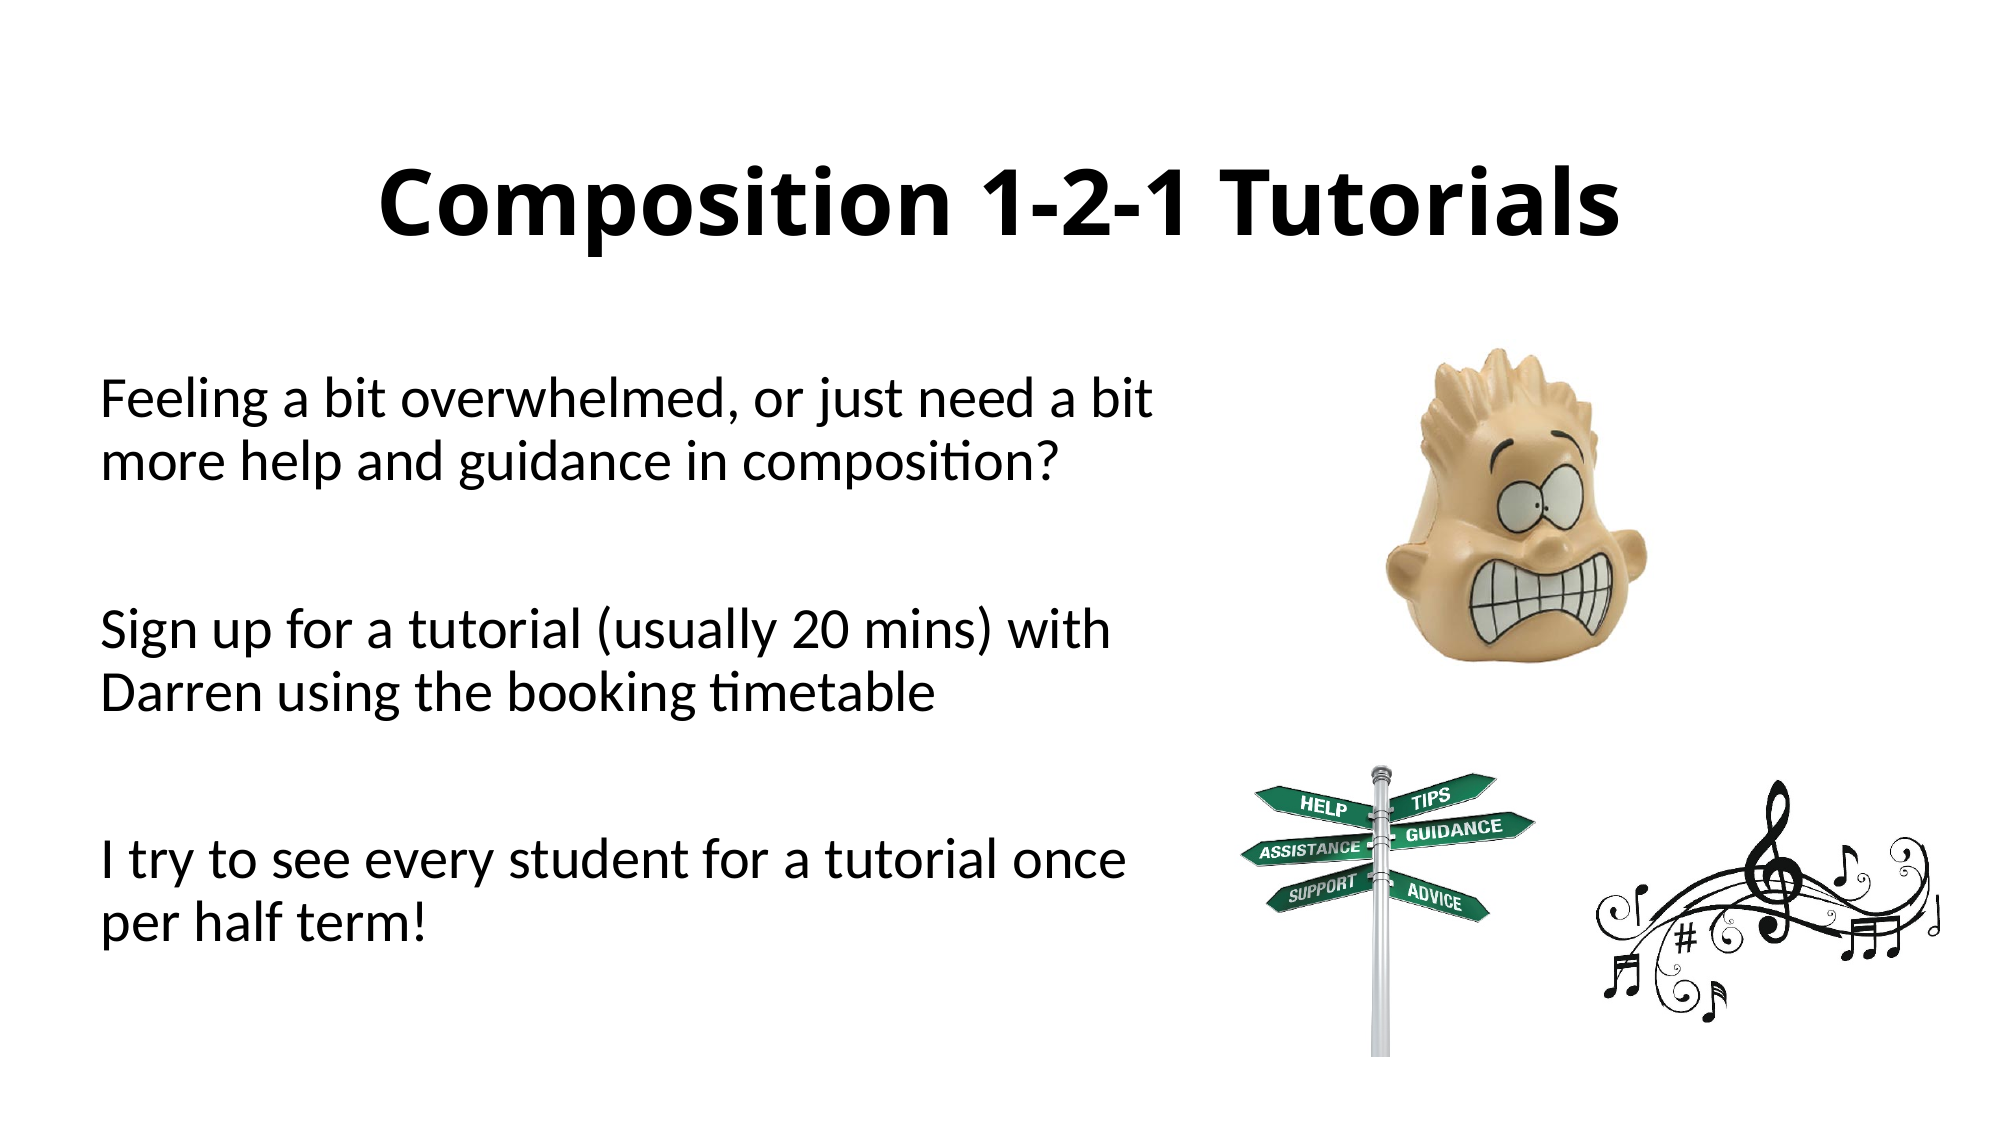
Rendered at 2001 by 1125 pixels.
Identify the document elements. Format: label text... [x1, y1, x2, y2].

picture [1352, 339, 1686, 672]
picture [1190, 746, 1578, 1057]
list Feeling a bit overwhelmed, or just need a bit more help and guidance in composition? Sign up for a tutorial (usually 20 mins) with Darren using the booking timetable I try to see every student for a tutorial once per half term! [85, 360, 1213, 1074]
picture [1596, 779, 1940, 1023]
title Composition 1-2-1 Tutorials [137, 96, 1863, 315]
